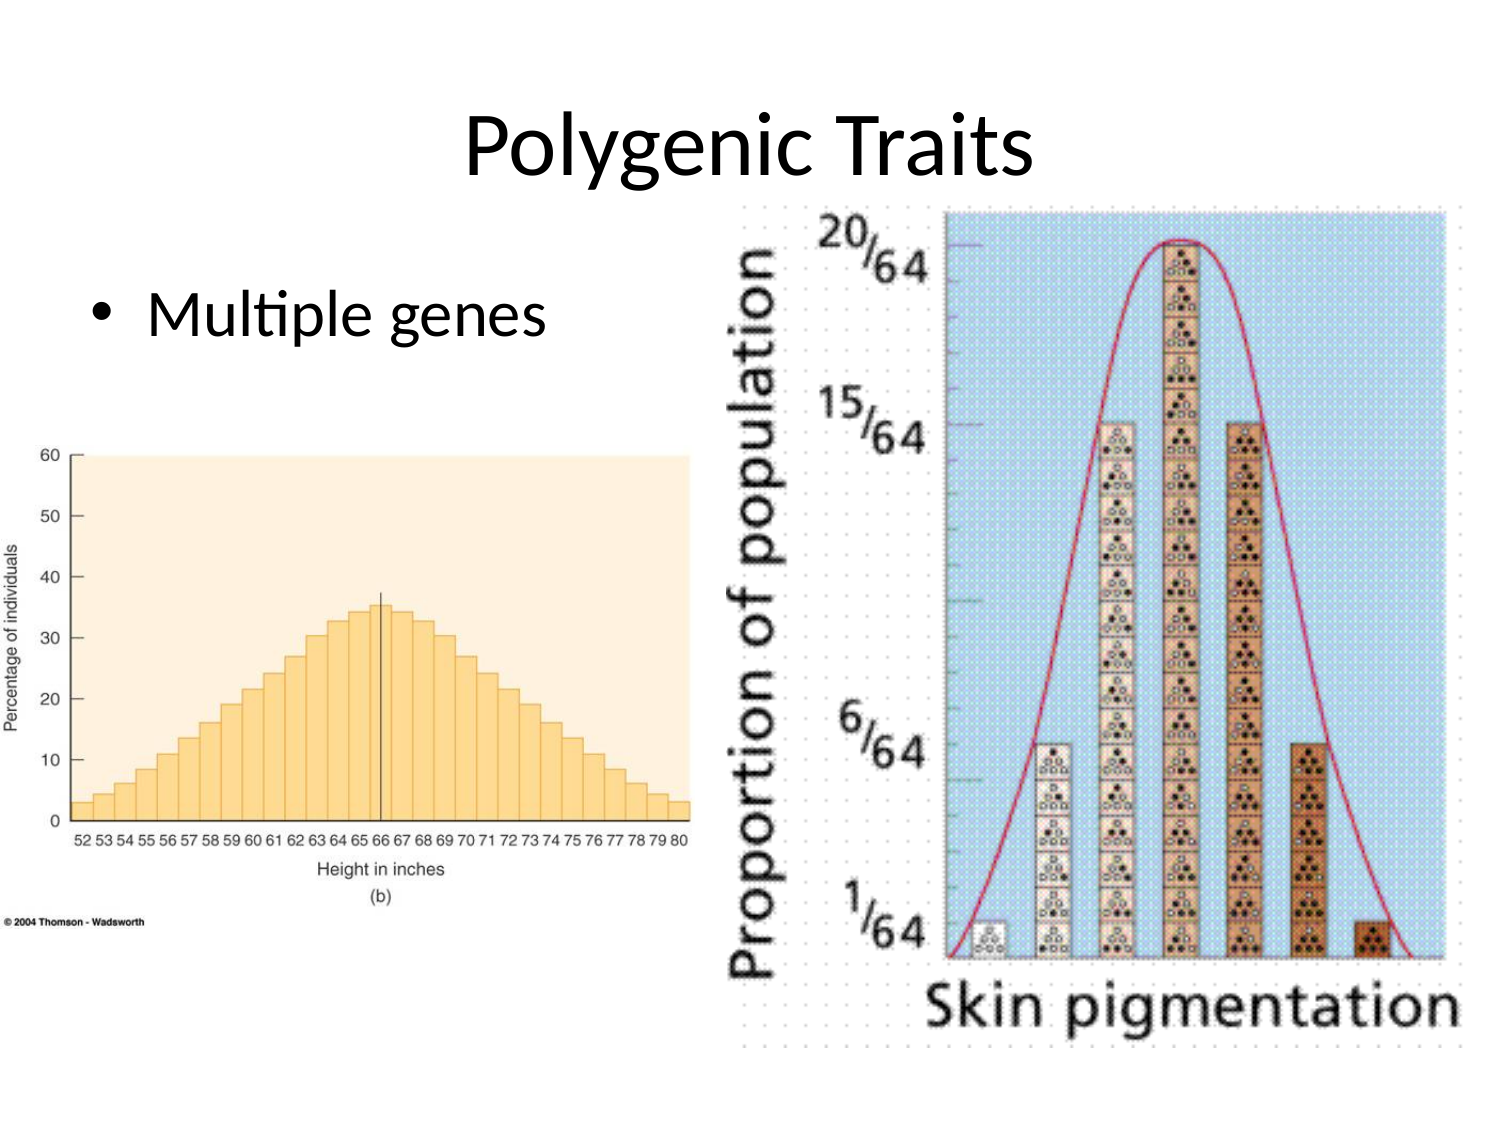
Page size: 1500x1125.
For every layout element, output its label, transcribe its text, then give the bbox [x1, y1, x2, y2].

title Polygenic Traits [74, 44, 1426, 233]
picture [0, 445, 695, 929]
picture [726, 198, 1466, 1048]
list Multiple genes [74, 262, 721, 1006]
